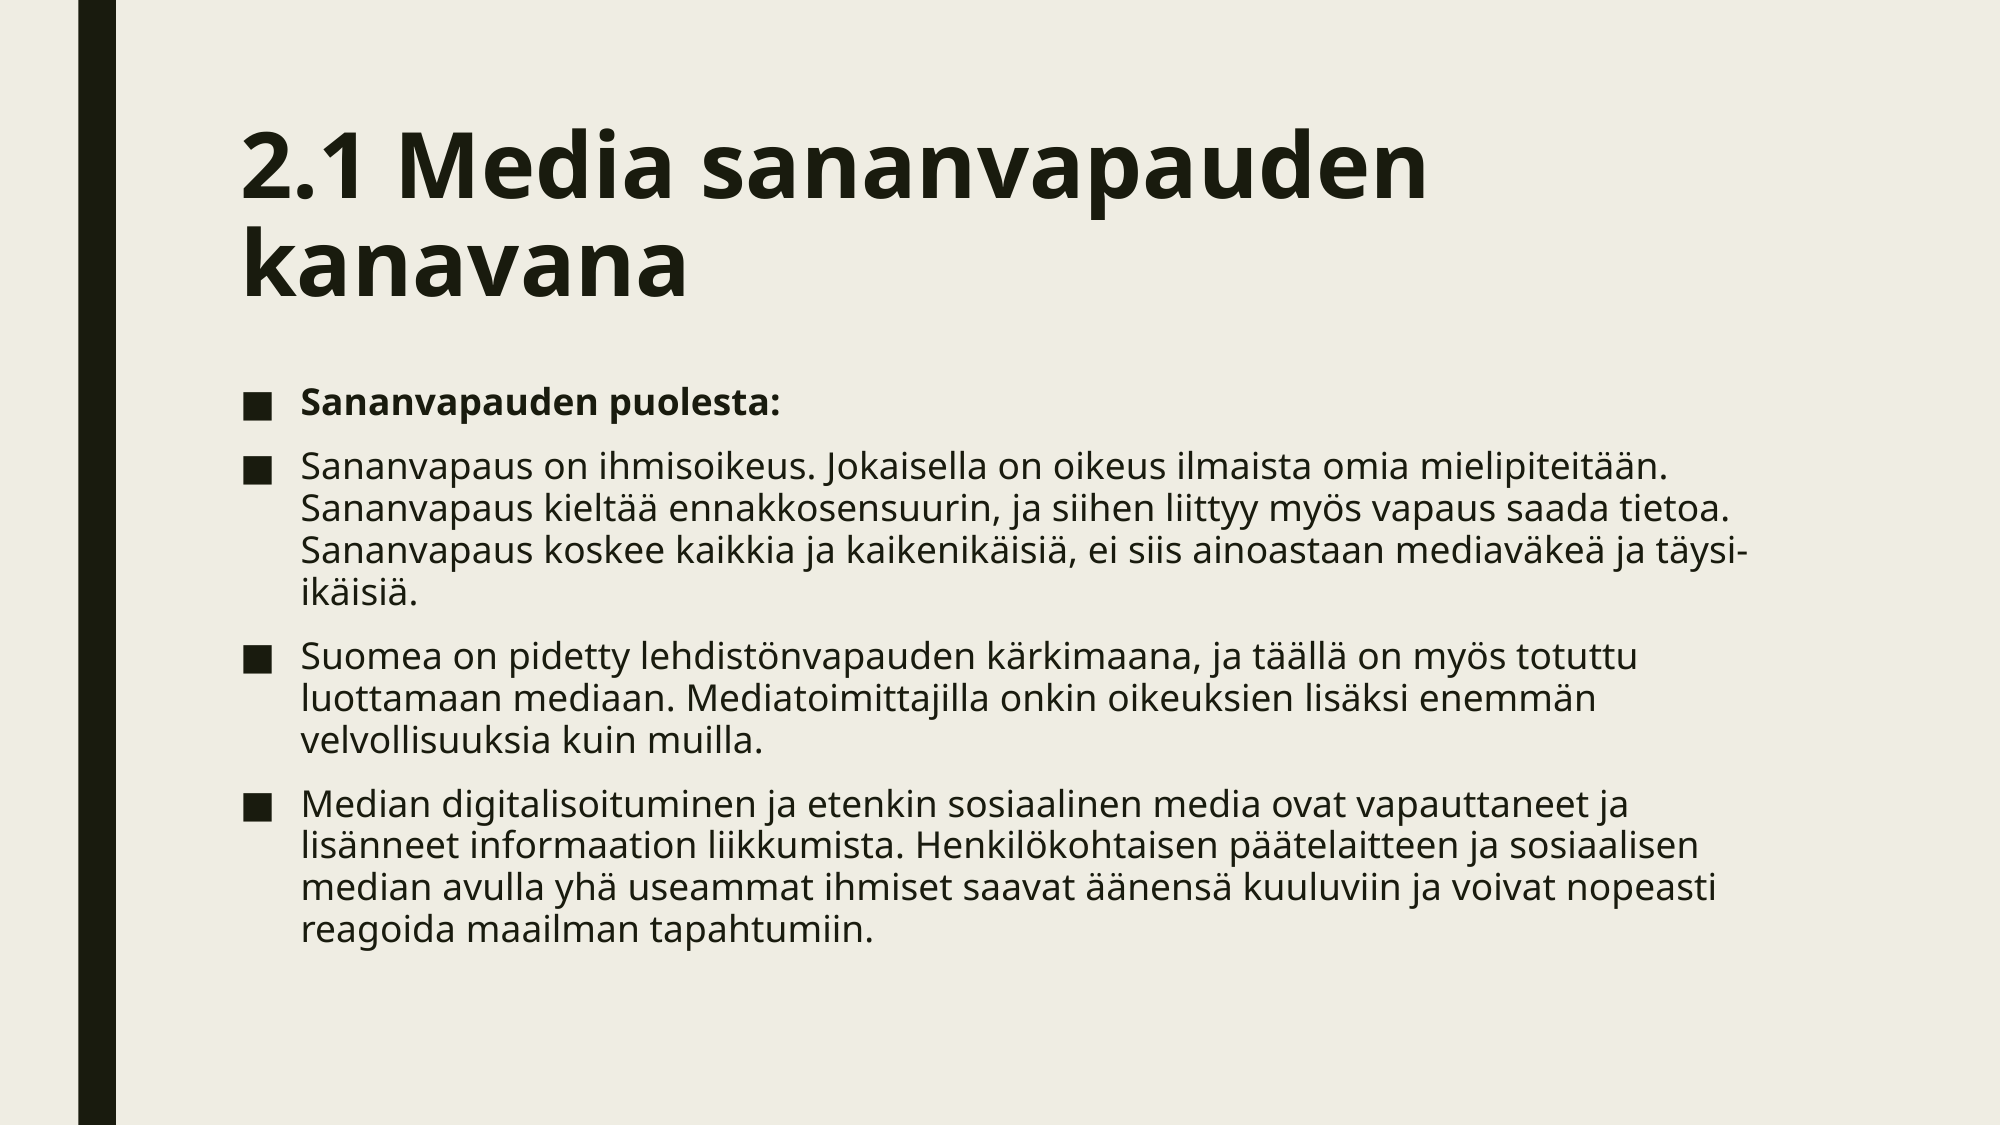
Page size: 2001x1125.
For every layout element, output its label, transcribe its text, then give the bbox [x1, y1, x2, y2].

list Sananvapauden puolesta: Sananvapaus on ihmisoikeus. Jokaisella on oikeus ilmaista omia mielipiteitään. Sananvapaus kieltää ennakkosensuurin, ja siihen liittyy myös vapaus saada tietoa. Sananvapaus koskee kaikkia ja kaikenikäisiä, ei siis ainoastaan mediaväkeä ja täysi-ikäisiä. Suomea on pidetty lehdistönvapauden kärkimaana, ja täällä on myös totuttu luottamaan mediaan. Mediatoimittajilla onkin oikeuksien lisäksi enemmän velvollisuuksia kuin muilla. Median digitalisoituminen ja etenkin sosiaalinen media ovat vapauttaneet ja lisänneet informaation liikkumista. Henkilökohtaisen päätelaitteen ja sosiaalisen median avulla yhä useammat ihmiset saavat äänensä kuuluviin ja voivat nopeasti reagoida maailman tapahtumiin. [225, 375, 1800, 963]
title 2.1 Media sananvapauden kanavana [225, 112, 1800, 357]
